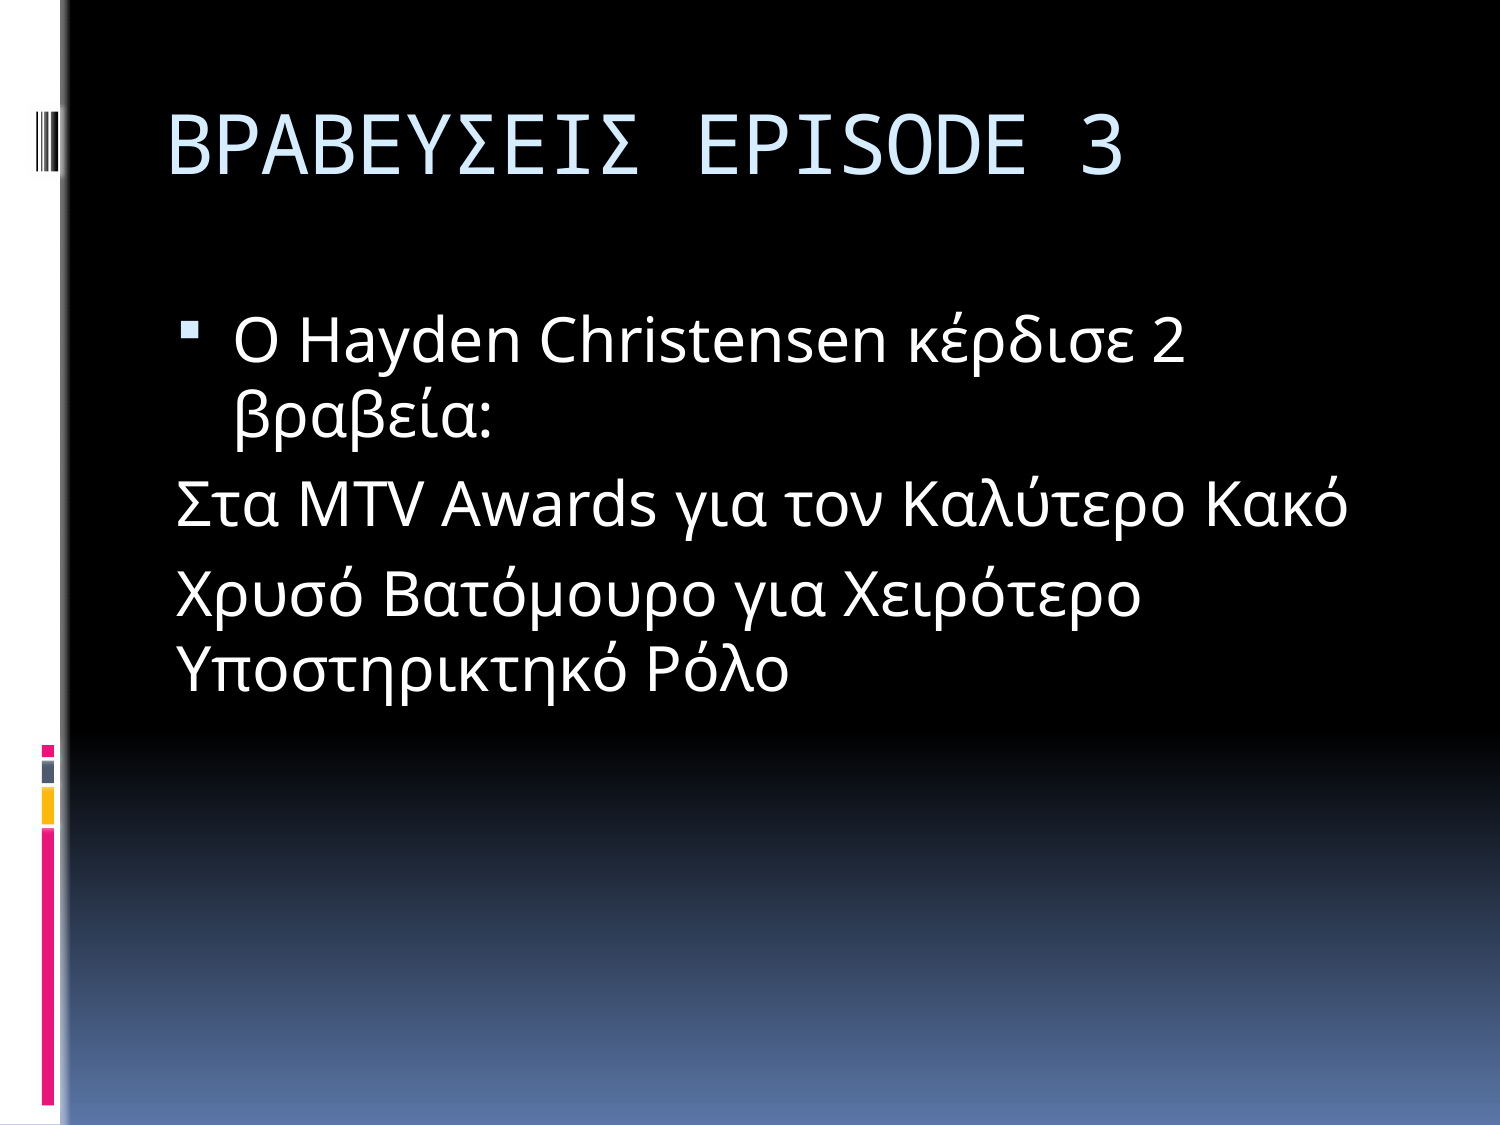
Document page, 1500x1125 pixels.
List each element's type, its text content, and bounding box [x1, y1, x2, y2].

title ΒΡΑΒΕΥΣΕΙΣ EPISODE 3 [150, 83, 1425, 234]
list Ο Hayden Christensen κέρδισε 2 βραβεία: Στα MTV Awards για τον Καλύτερο Κακό Χρυσό Βατόμουρο για Χειρότερο Υποστηρικτηκό Ρόλο [150, 292, 1425, 1043]
